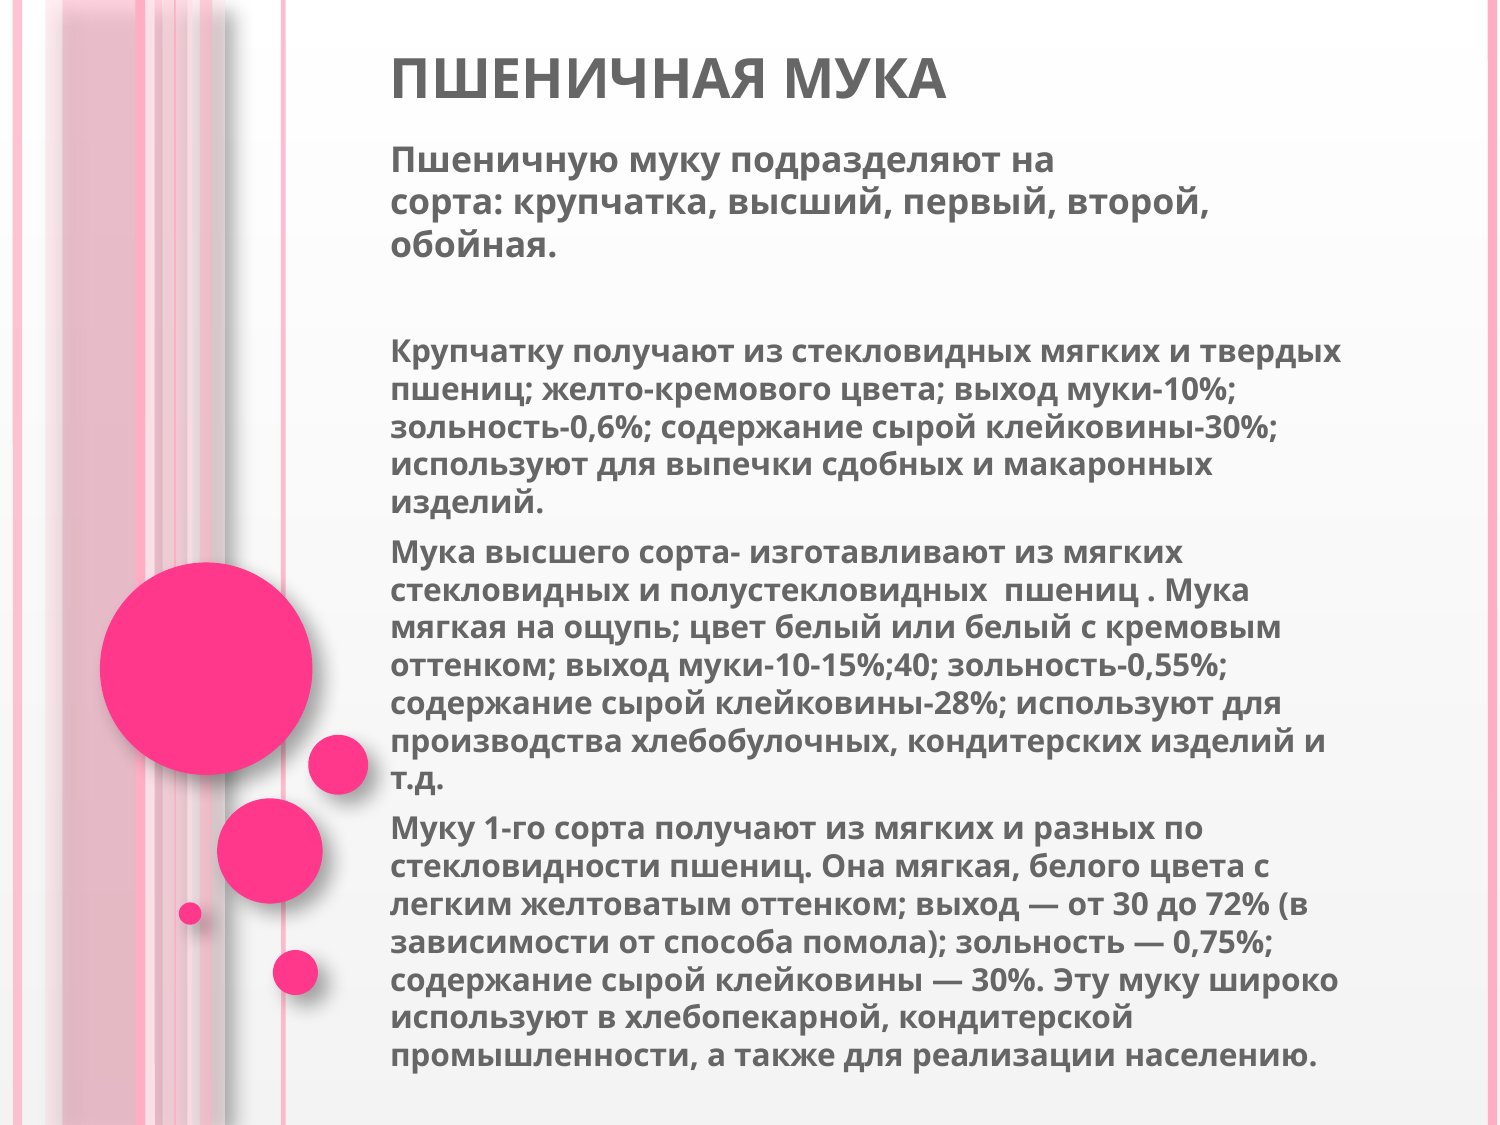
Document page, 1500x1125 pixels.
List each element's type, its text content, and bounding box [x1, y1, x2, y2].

list Пшеничную муку подразделяют на сорта: крупчатка, высший, первый, второй, обойная. Крупчатку получают из стекловидных мягких и твердых пшениц; желто-кремового цвета; выход муки-10%; зольность-0,6%; содержание сырой клейковины-30%; используют для выпечки сдобных и макаронных изделий. Мука высшего сорта- изготавливают из мягких стекловидных и полустекловидных пшениц . Мука мягкая на ощупь; цвет белый или белый с кремовым оттенком; выход муки-10-15%;40; зольность-0,55%; содержание сырой клейковины-28%; используют для производства хлебобулочных, кондитерских изделий и т.д. Муку 1-го сорта получают из мягких и разных по стекловидности пшениц. Она мягкая, белого цвета с легким желтоватым оттенком; выход — от 30 до 72% (в зависимости от способа помола); зольность — 0,75%; содержание сырой клейковины — 30%. Эту муку широко используют в хлебопекарной, кондитерской промышленности, а также для реализации населению. [374, 128, 1388, 1091]
title Пшеничная мука [375, 35, 1388, 118]
